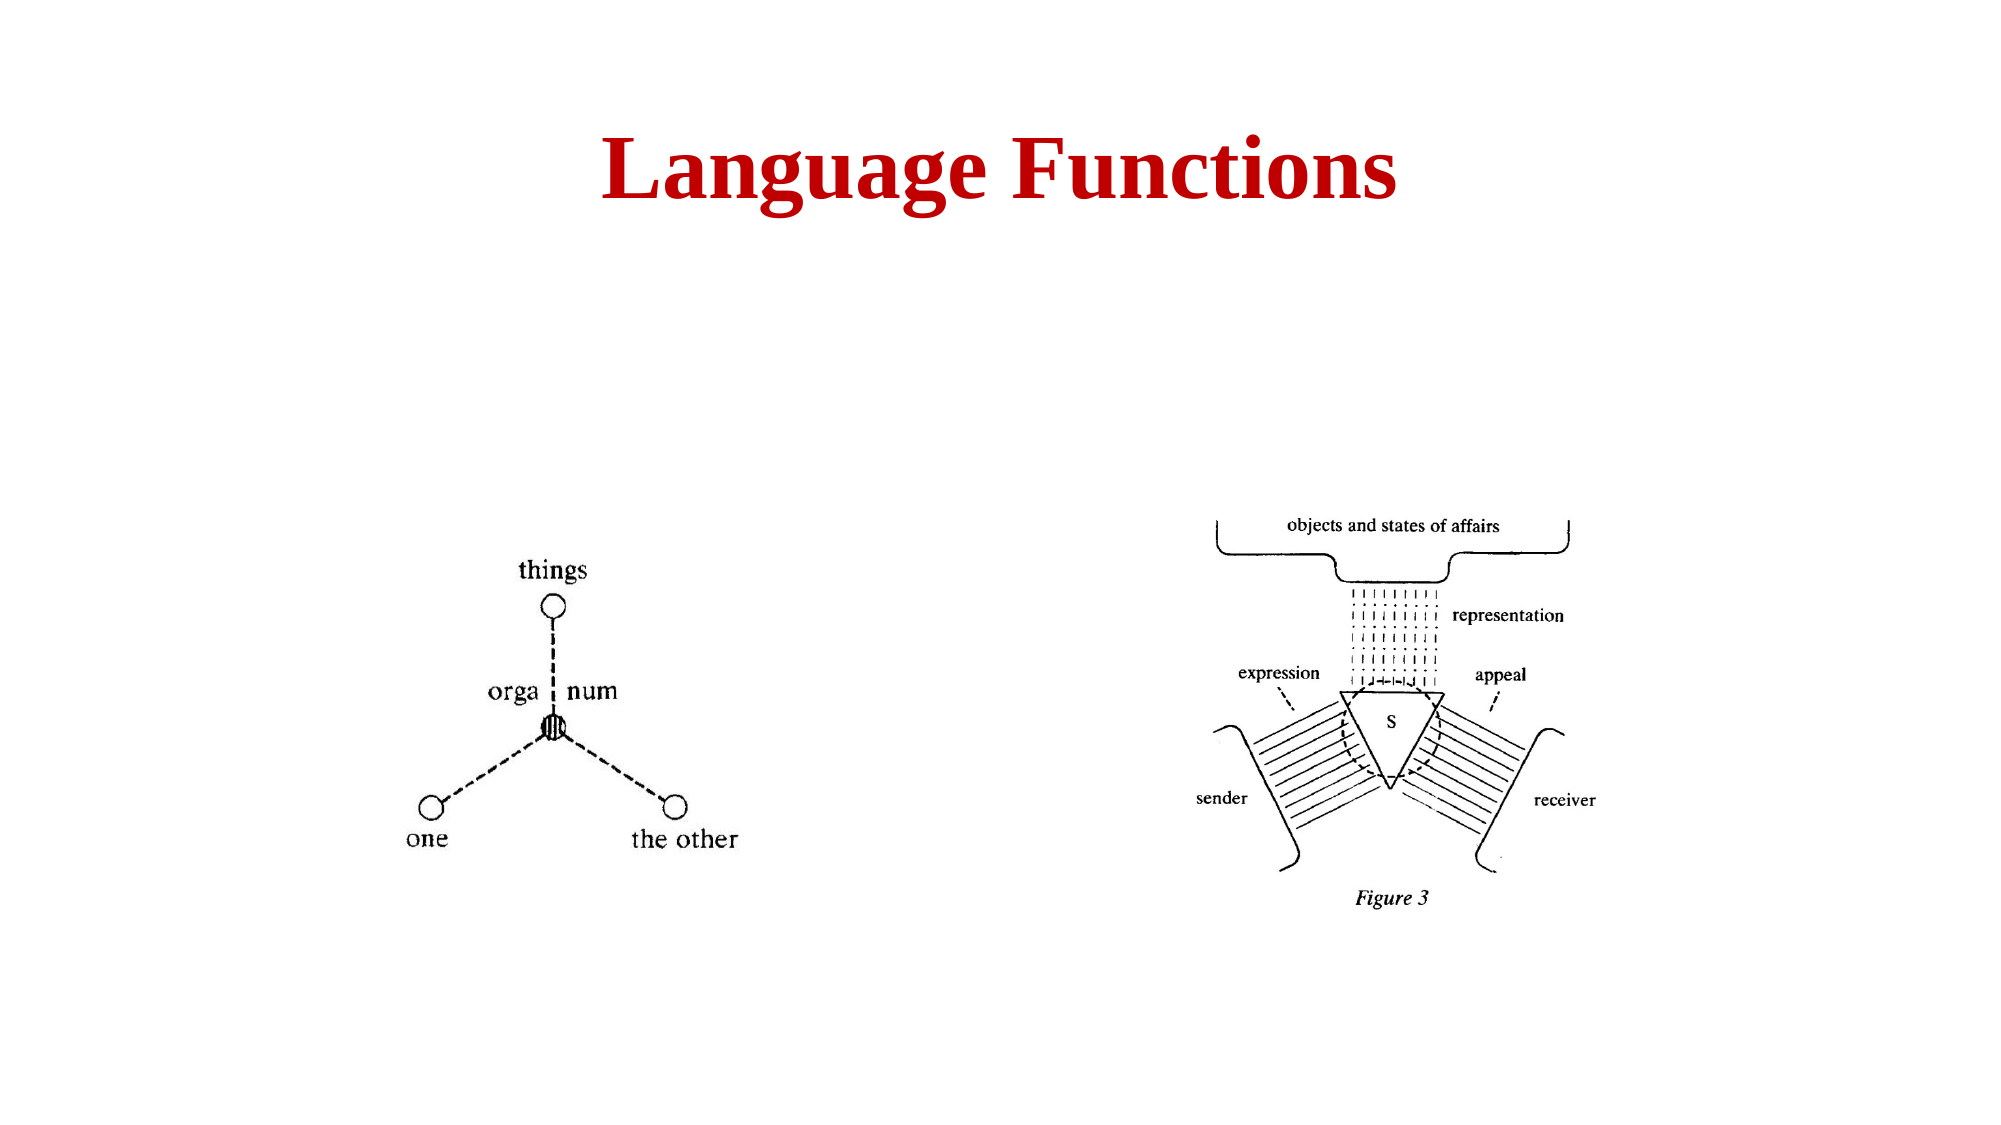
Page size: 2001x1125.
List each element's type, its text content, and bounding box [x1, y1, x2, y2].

title Language Functions [137, 59, 1863, 278]
picture [1163, 510, 1622, 916]
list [369, 552, 752, 874]
